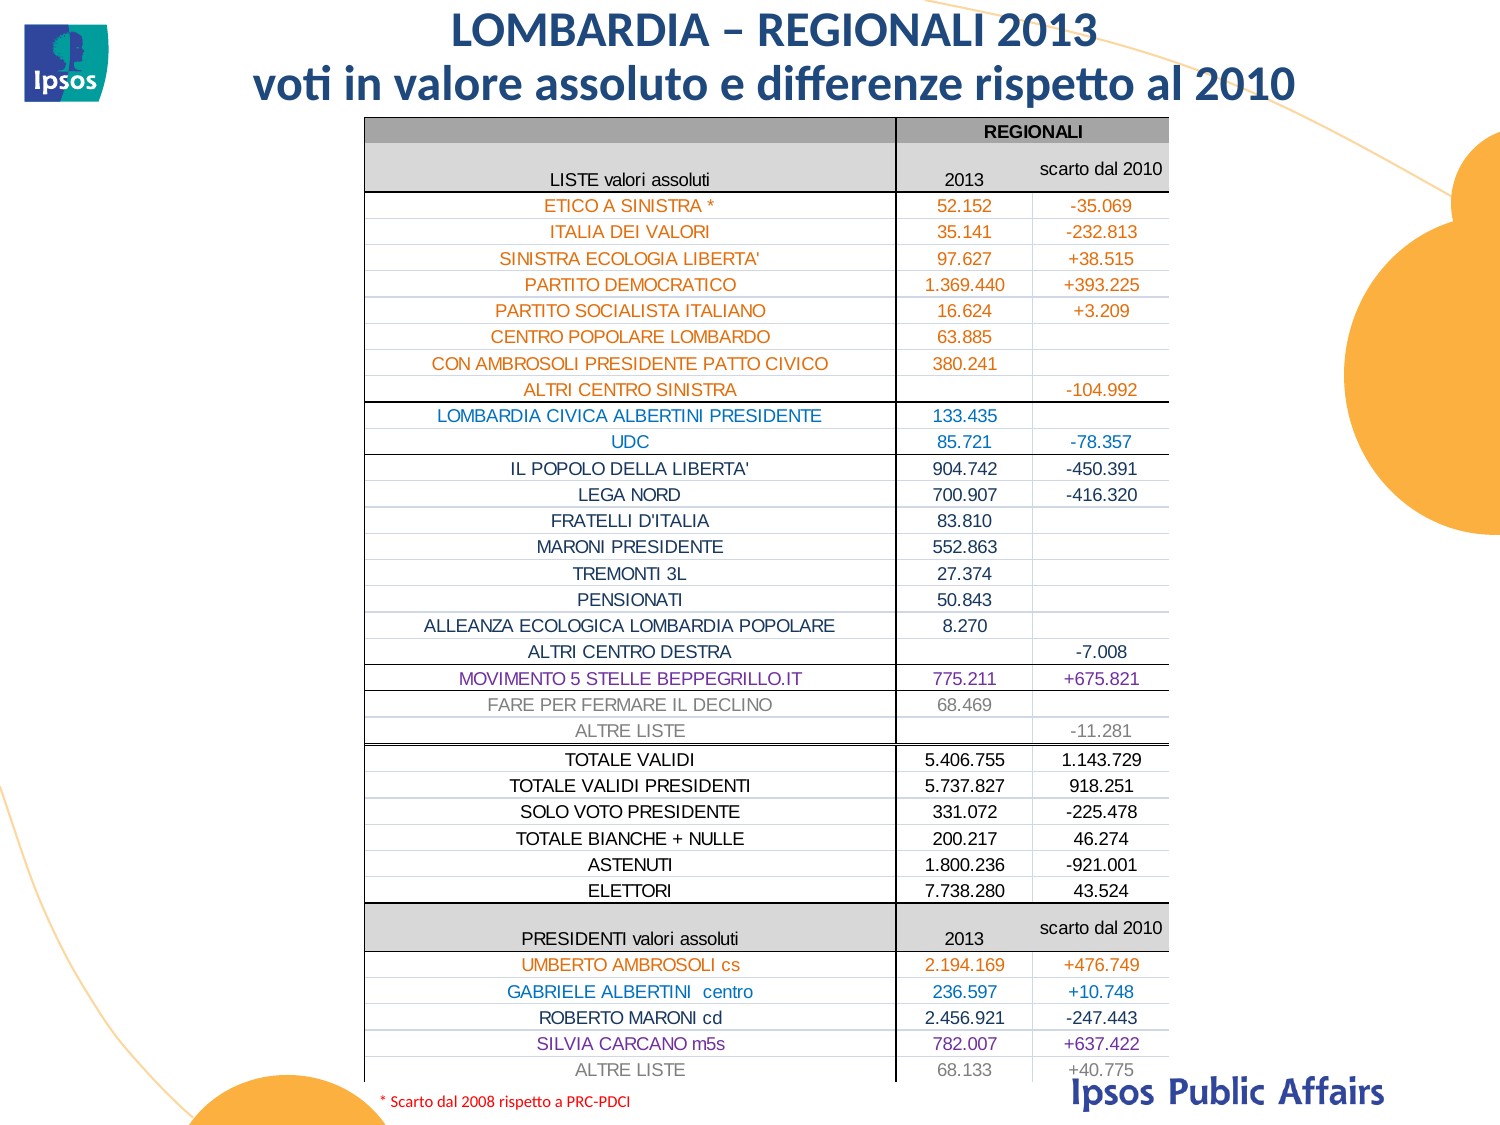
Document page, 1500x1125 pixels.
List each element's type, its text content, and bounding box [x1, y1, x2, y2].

text_box * Scarto dal 2008 rispetto a PRC-PDCI [363, 1092, 647, 1119]
picture [363, 116, 1384, 1112]
text_box LOMBARDIA – REGIONALI 2013 voti in valore assoluto e differenze rispetto al 2010 [106, 7, 1443, 108]
